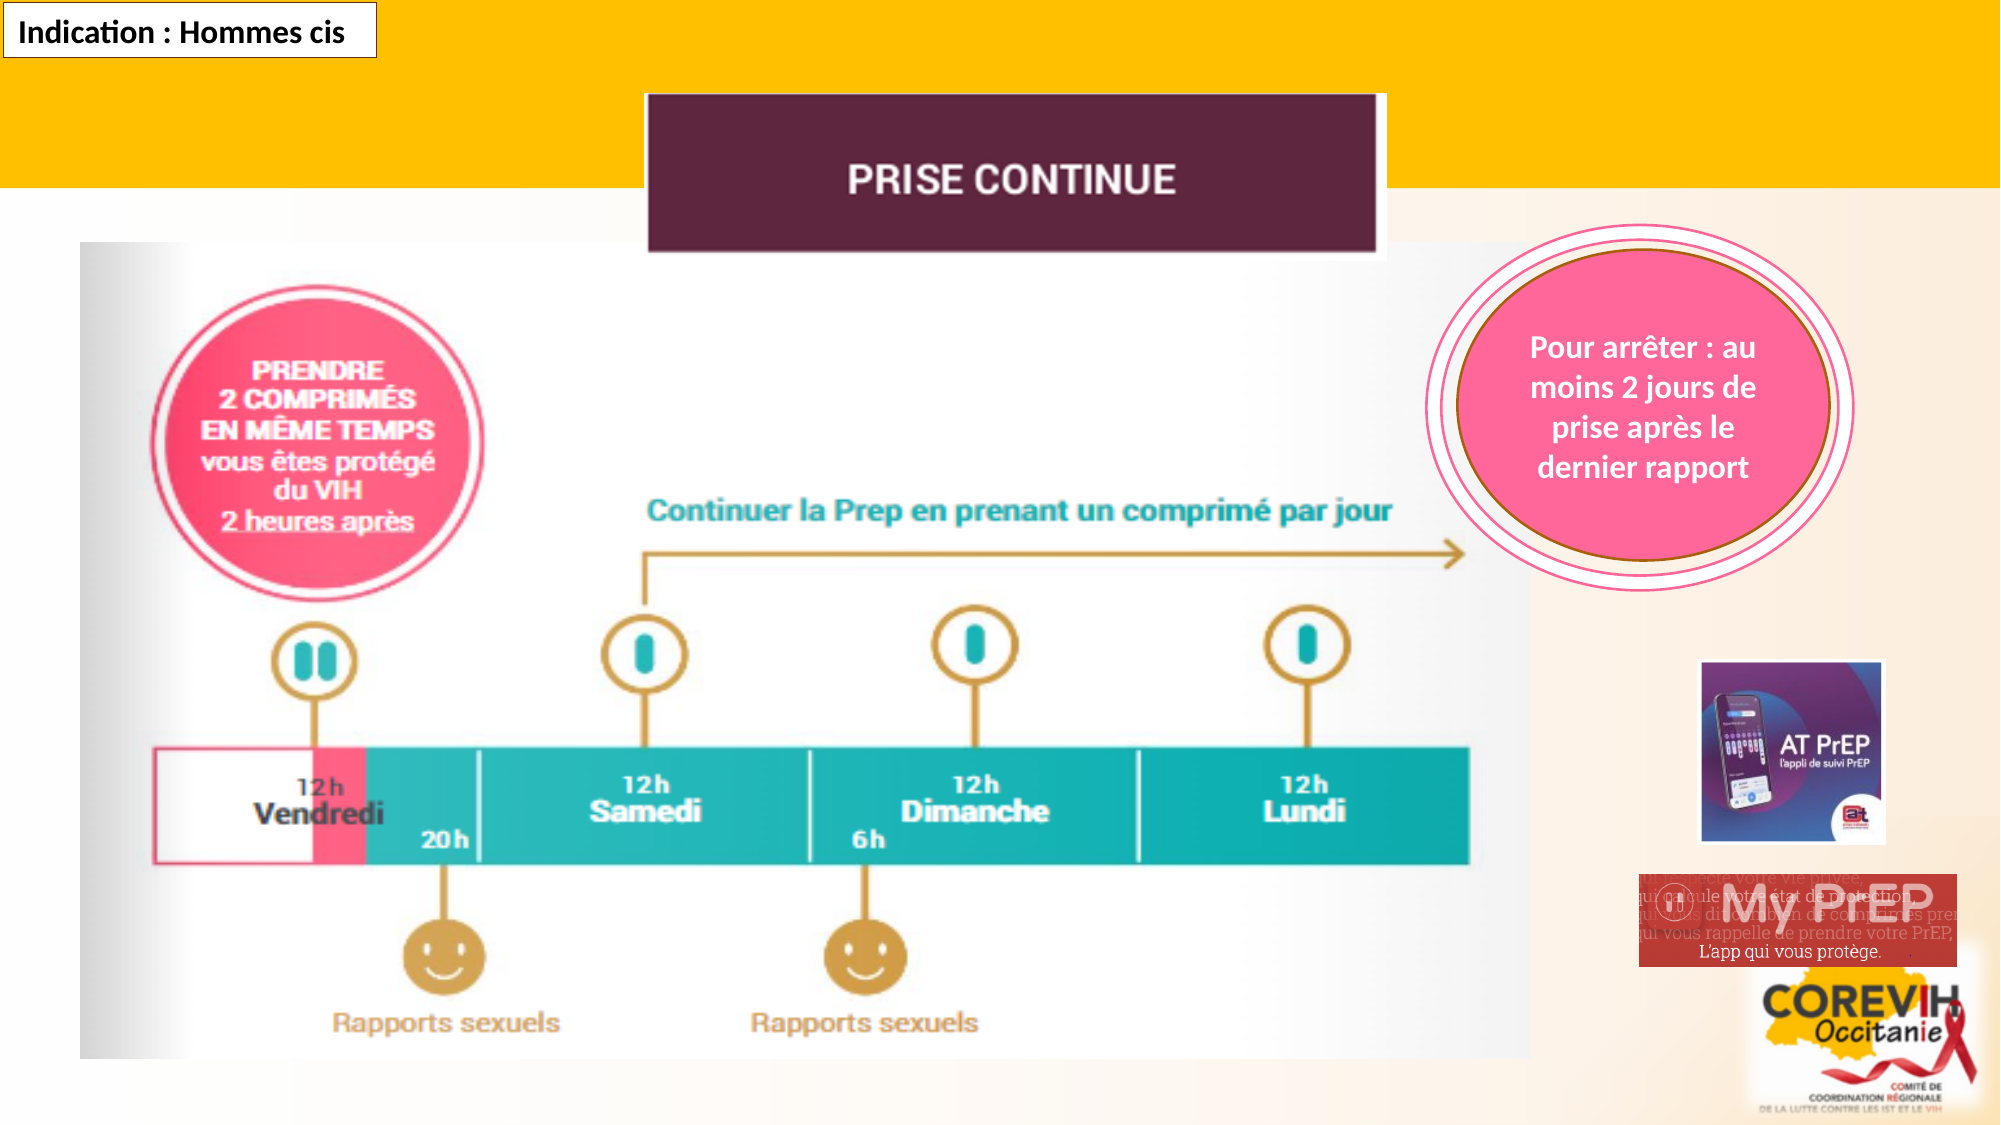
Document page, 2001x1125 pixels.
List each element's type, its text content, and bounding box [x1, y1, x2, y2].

text_box Pour arrêter : au moins 2 jours de prise après le dernier rapport [1538, 248, 1831, 562]
picture [79, 93, 1531, 1060]
picture [1697, 658, 1886, 845]
text_box Indication : Hommes cis [3, 2, 377, 58]
text_box [1538, 223, 1855, 592]
picture [1639, 873, 1971, 1096]
